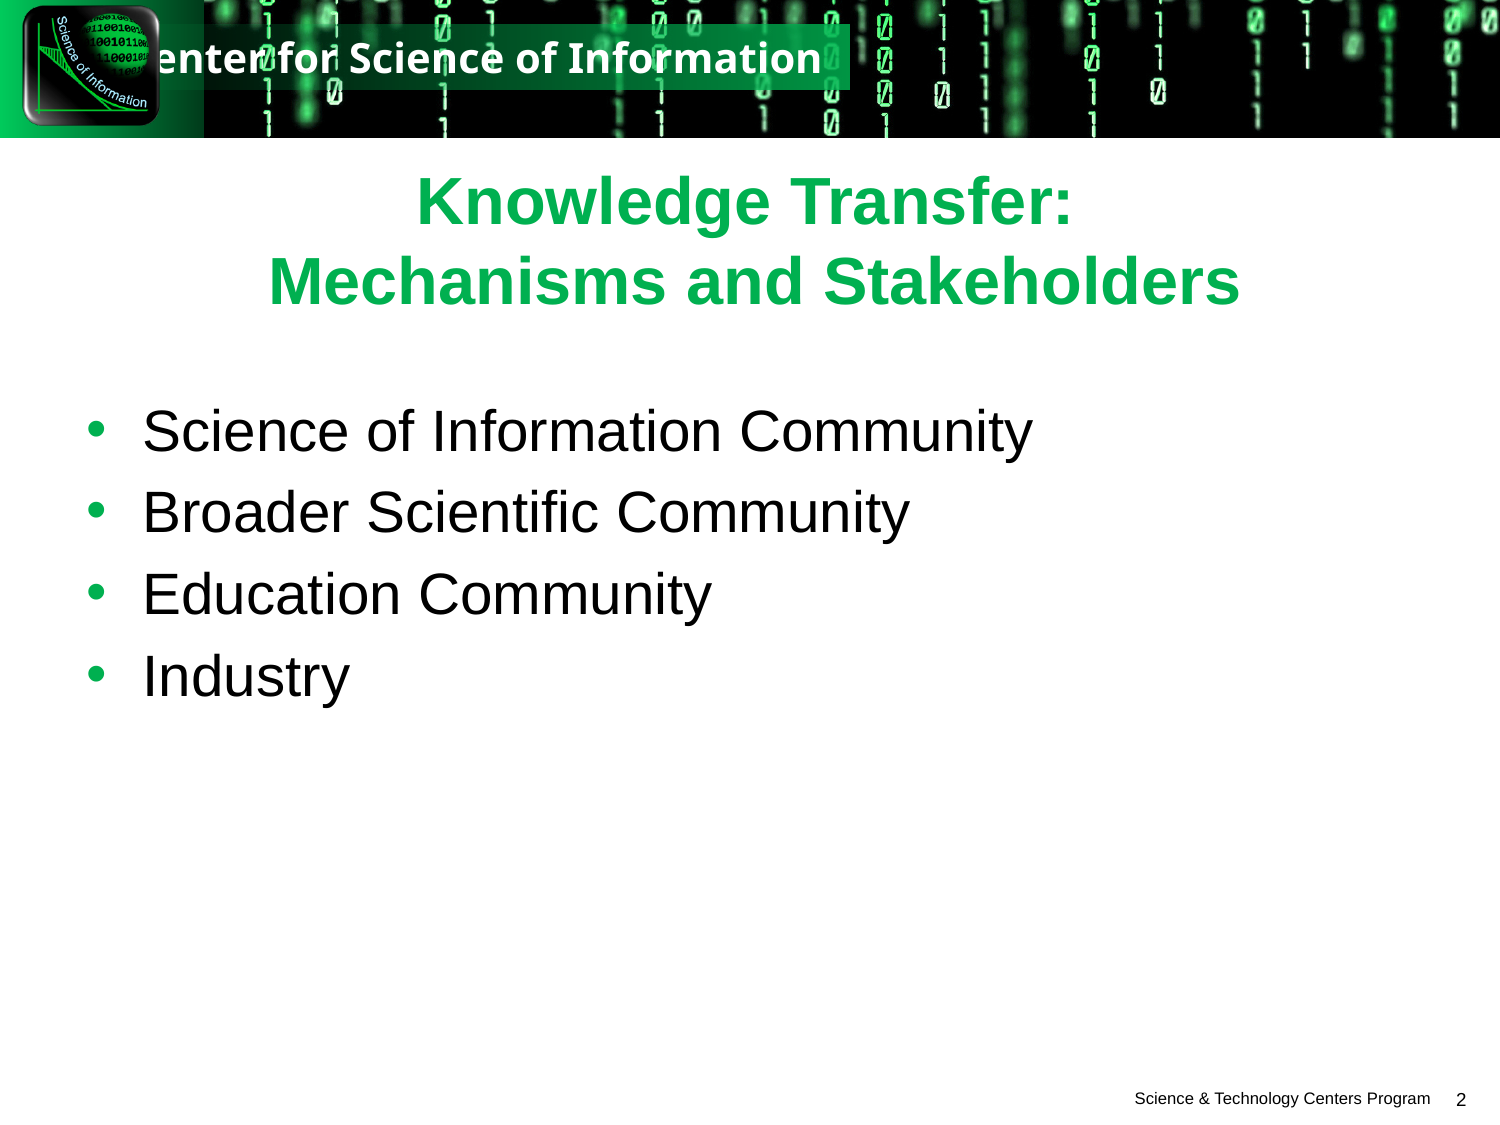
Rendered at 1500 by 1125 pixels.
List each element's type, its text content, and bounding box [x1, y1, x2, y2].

slide_number 2 [1381, 1068, 1482, 1125]
picture [22, 5, 160, 126]
picture [204, 0, 1500, 138]
title Knowledge Transfer: Mechanisms and Stakeholders [75, 137, 1436, 339]
list Science of Information Community Broader Scientific Community Education Community Industry [71, 385, 1429, 970]
